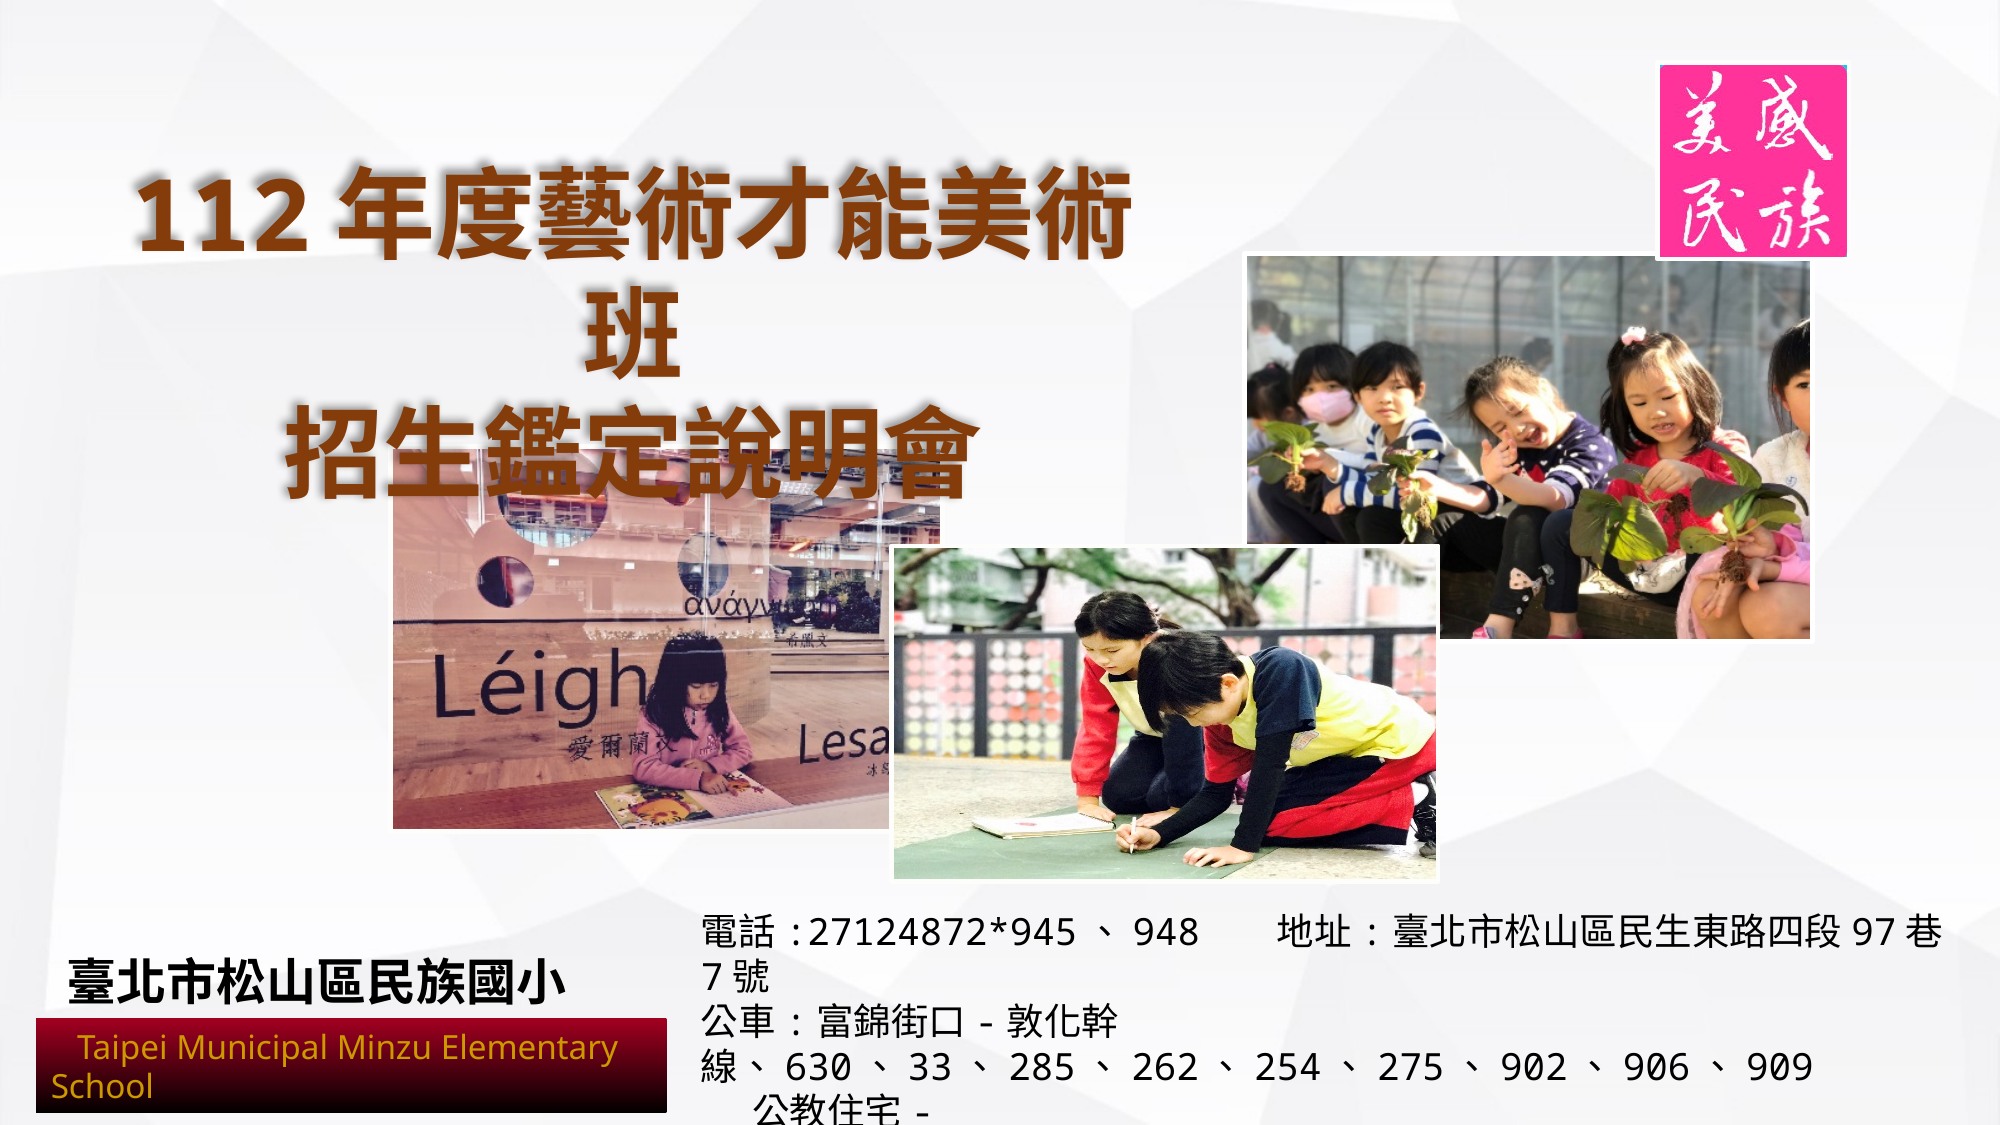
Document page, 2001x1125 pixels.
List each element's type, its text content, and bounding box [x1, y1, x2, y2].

text_box Taipei Municipal Minzu Elementary School [36, 1018, 667, 1113]
text_box 電話:27124872*945、948 地址:臺北市松山區民生東路四段97巷7號 公車:富錦街口-敦化幹線、630、33、285、262、254、275、902、906、909 公教住宅-262、612、63、225、518、254、521、905、652、12 捷運:文湖線-松山機場站 [685, 900, 1968, 1125]
text_box 112年度藝術才能美術班 招生鑑定說明會 [84, 143, 1182, 519]
text_box 臺北市松山區民族國小 [0, 942, 660, 1018]
picture [0, 0, 2000, 1125]
